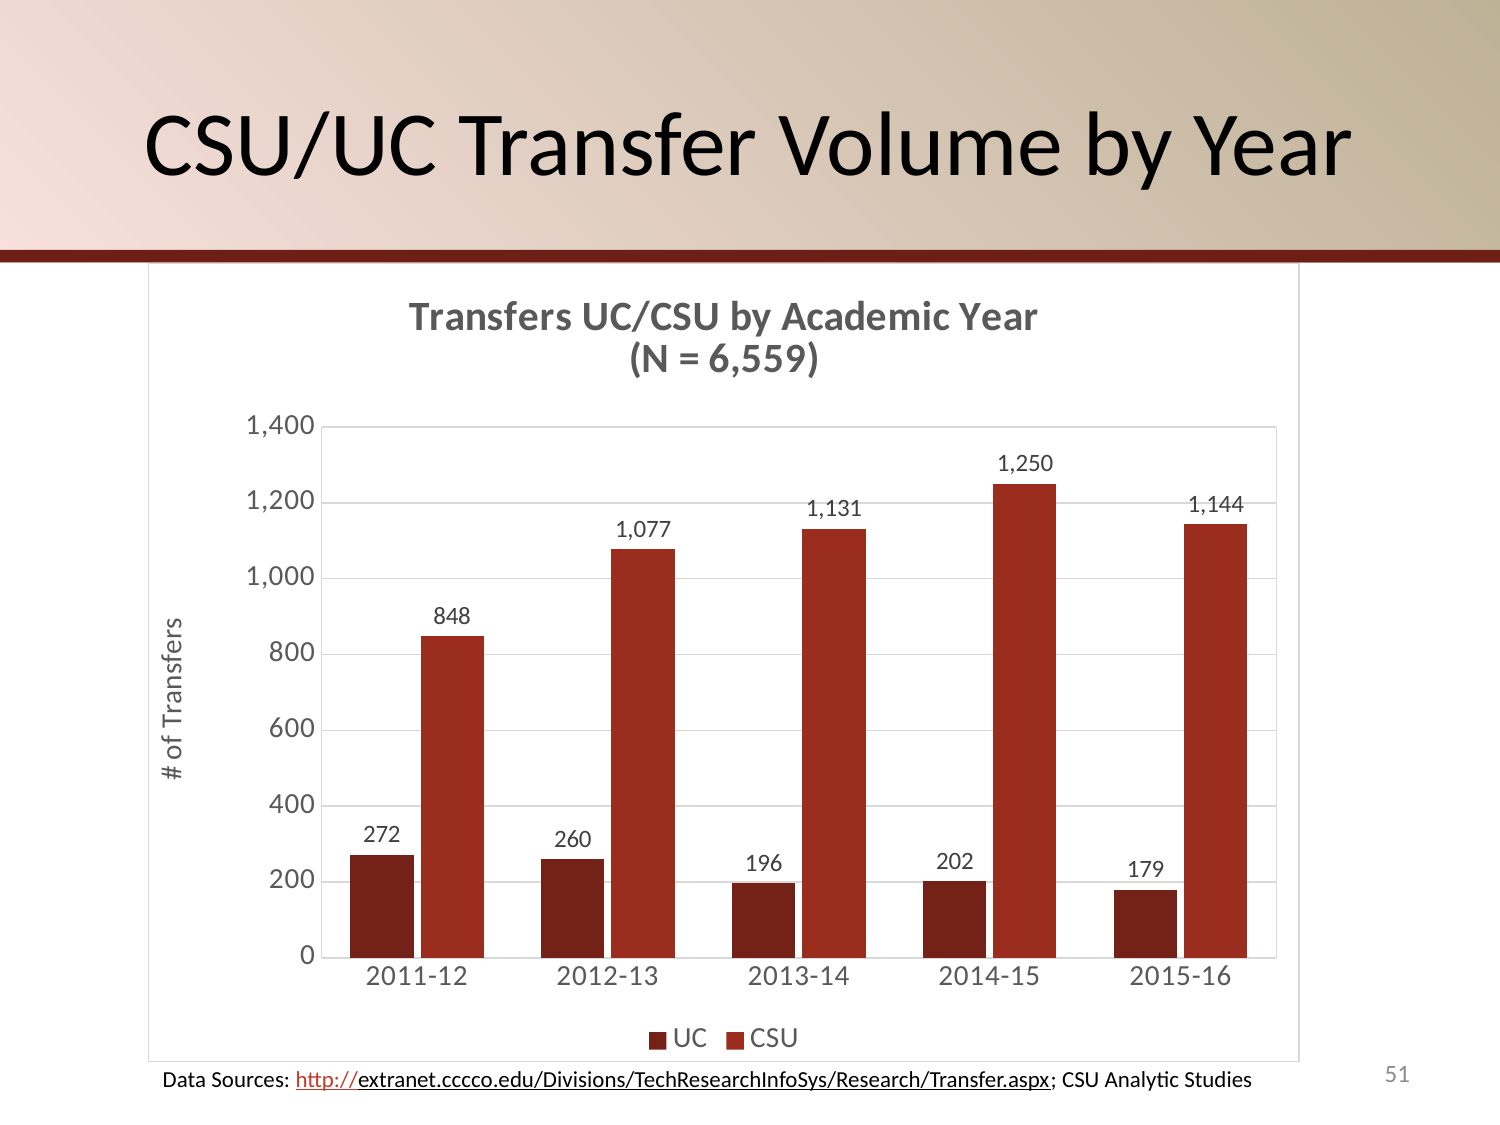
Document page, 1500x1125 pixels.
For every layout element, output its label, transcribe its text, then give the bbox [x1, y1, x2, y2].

slide_number 51 [1074, 1042, 1425, 1103]
title CSU/UC Transfer Volume by Year [75, 45, 1425, 233]
chart [147, 262, 1301, 1063]
text_box Data Sources: http://extranet.cccco.edu/Divisions/TechResearchInfoSys/Research/Transfer.aspx; CSU Analytic Studies [147, 1071, 1300, 1100]
